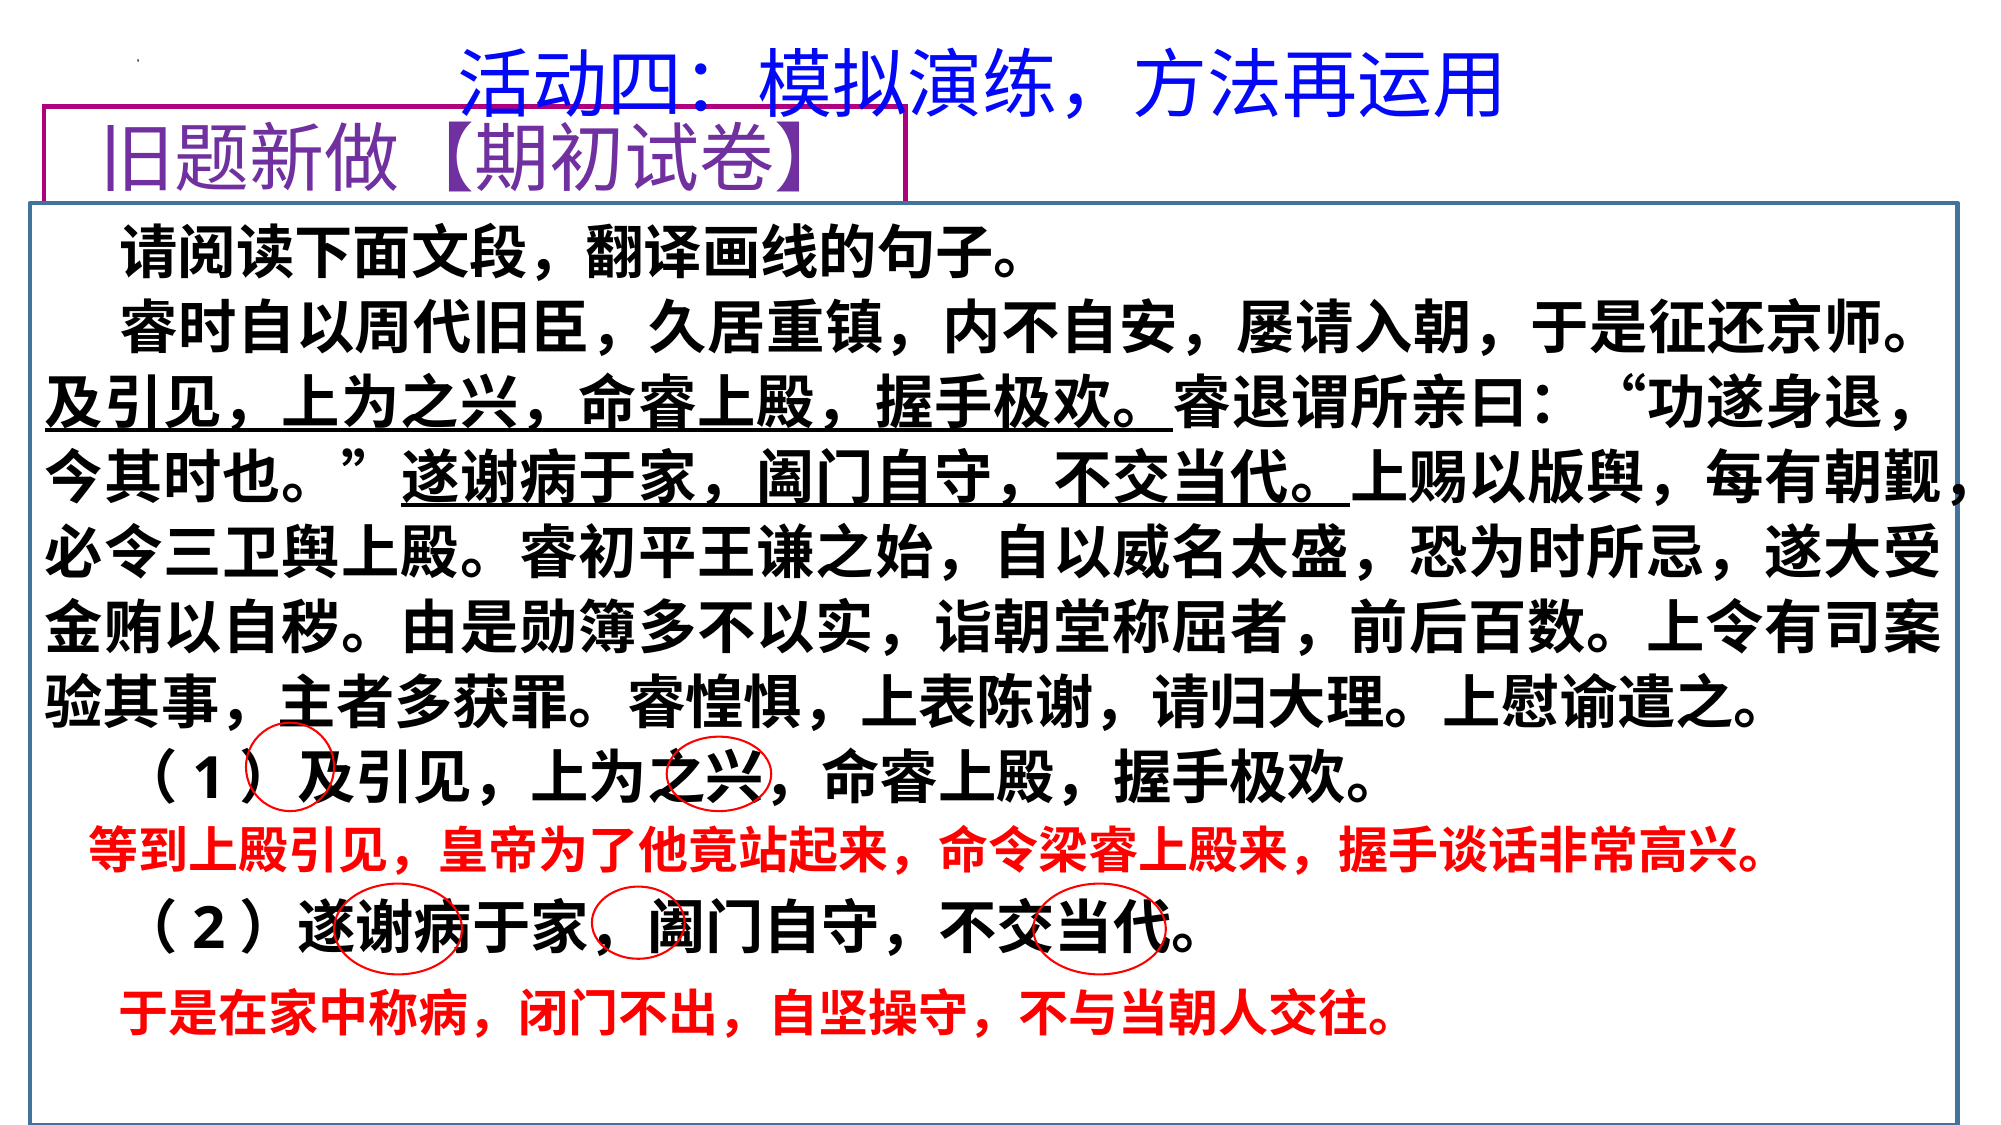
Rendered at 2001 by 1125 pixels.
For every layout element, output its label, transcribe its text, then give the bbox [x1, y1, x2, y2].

text_box [590, 885, 686, 960]
text_box 请阅读下面文段，翻译画线的句子。 睿时自以周代旧臣，久居重镇，内不自安，屡请入朝，于是征还京师。及引见，上为之兴，命睿上殿，握手极欢。睿退谓所亲曰：“功遂身退，今其时也。”遂谢病于家，阖门自守，不交当代。上赐以版舆，每有朝觐，必令三卫舆上殿。睿初平王谦之始，自以威名太盛，恐为时所忌，遂大受金贿以自秽。由是勋簿多不以实，诣朝堂称屈者，前后百数。上令有司案验其事，主者多获罪。睿惶惧，上表陈谢，请归大理。上慰谕遣之。 （1）及引见，上为之兴，命睿上殿，握手极欢。 （2）遂谢病于家，阖门自守，不交当代。 [30, 203, 1958, 1125]
text_box [333, 882, 463, 976]
text_box 于是在家中称病，闭门不出，自坚操守，不与当朝人交往。 [103, 974, 1613, 1050]
text_box 旧题新做【期初试卷】 [43, 106, 906, 203]
text_box [1032, 882, 1167, 976]
text_box 等到上殿引见，皇帝为了他竟站起来，命令梁睿上殿来，握手谈话非常高兴。 [73, 811, 1958, 886]
text_box 活动四：模拟演练，方法再运用 [442, 0, 1651, 134]
text_box [244, 721, 336, 813]
text_box [665, 735, 773, 813]
